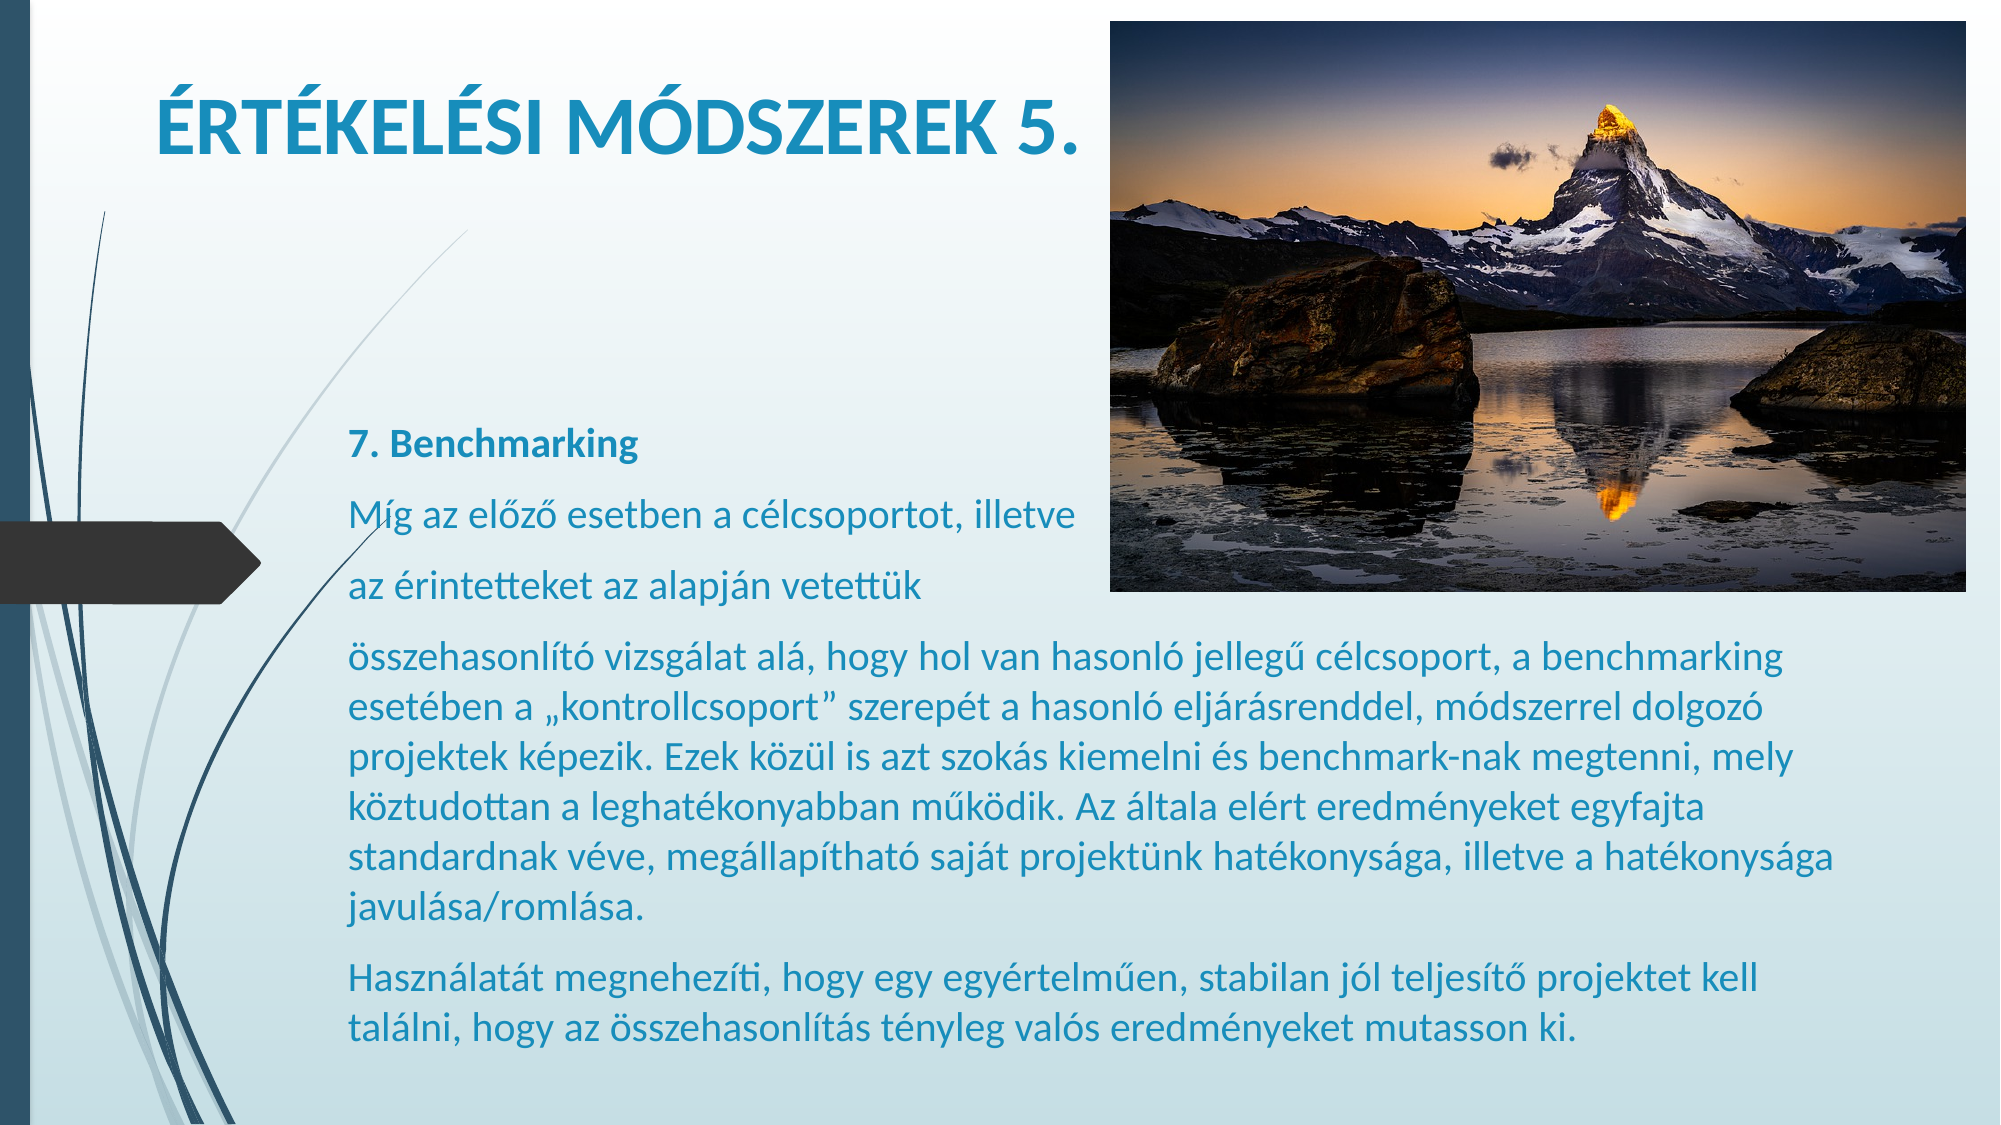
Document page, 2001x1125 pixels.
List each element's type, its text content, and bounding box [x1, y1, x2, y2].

list 7. Benchmarking Míg az előző esetben a célcsoportot, illetve az érintetteket az alapján vetettük összehasonlító vizsgálat alá, hogy hol van hasonló jellegű célcsoport, a benchmarking esetében a „kontrollcsoport” szerepét a hasonló eljárásrenddel, módszerrel dolgozó projektek képezik. Ezek közül is azt szokás kiemelni és benchmark-nak megtenni, mely köztudottan a leghatékonyabban működik. Az általa elért eredményeket egyfajta standardnak véve, megállapítható saját projektünk hatékonysága, illetve a hatékonysága javulása/romlása. Használatát megnehezíti, hogy egy egyértelműen, stabilan jól teljesítő projektet kell találni, hogy az összehasonlítás tényleg valós eredményeket mutasson ki. [333, 408, 1888, 1088]
title ÉRTÉKELÉSI MÓDSZEREK 5. [140, 63, 1105, 205]
picture [1109, 20, 1967, 592]
